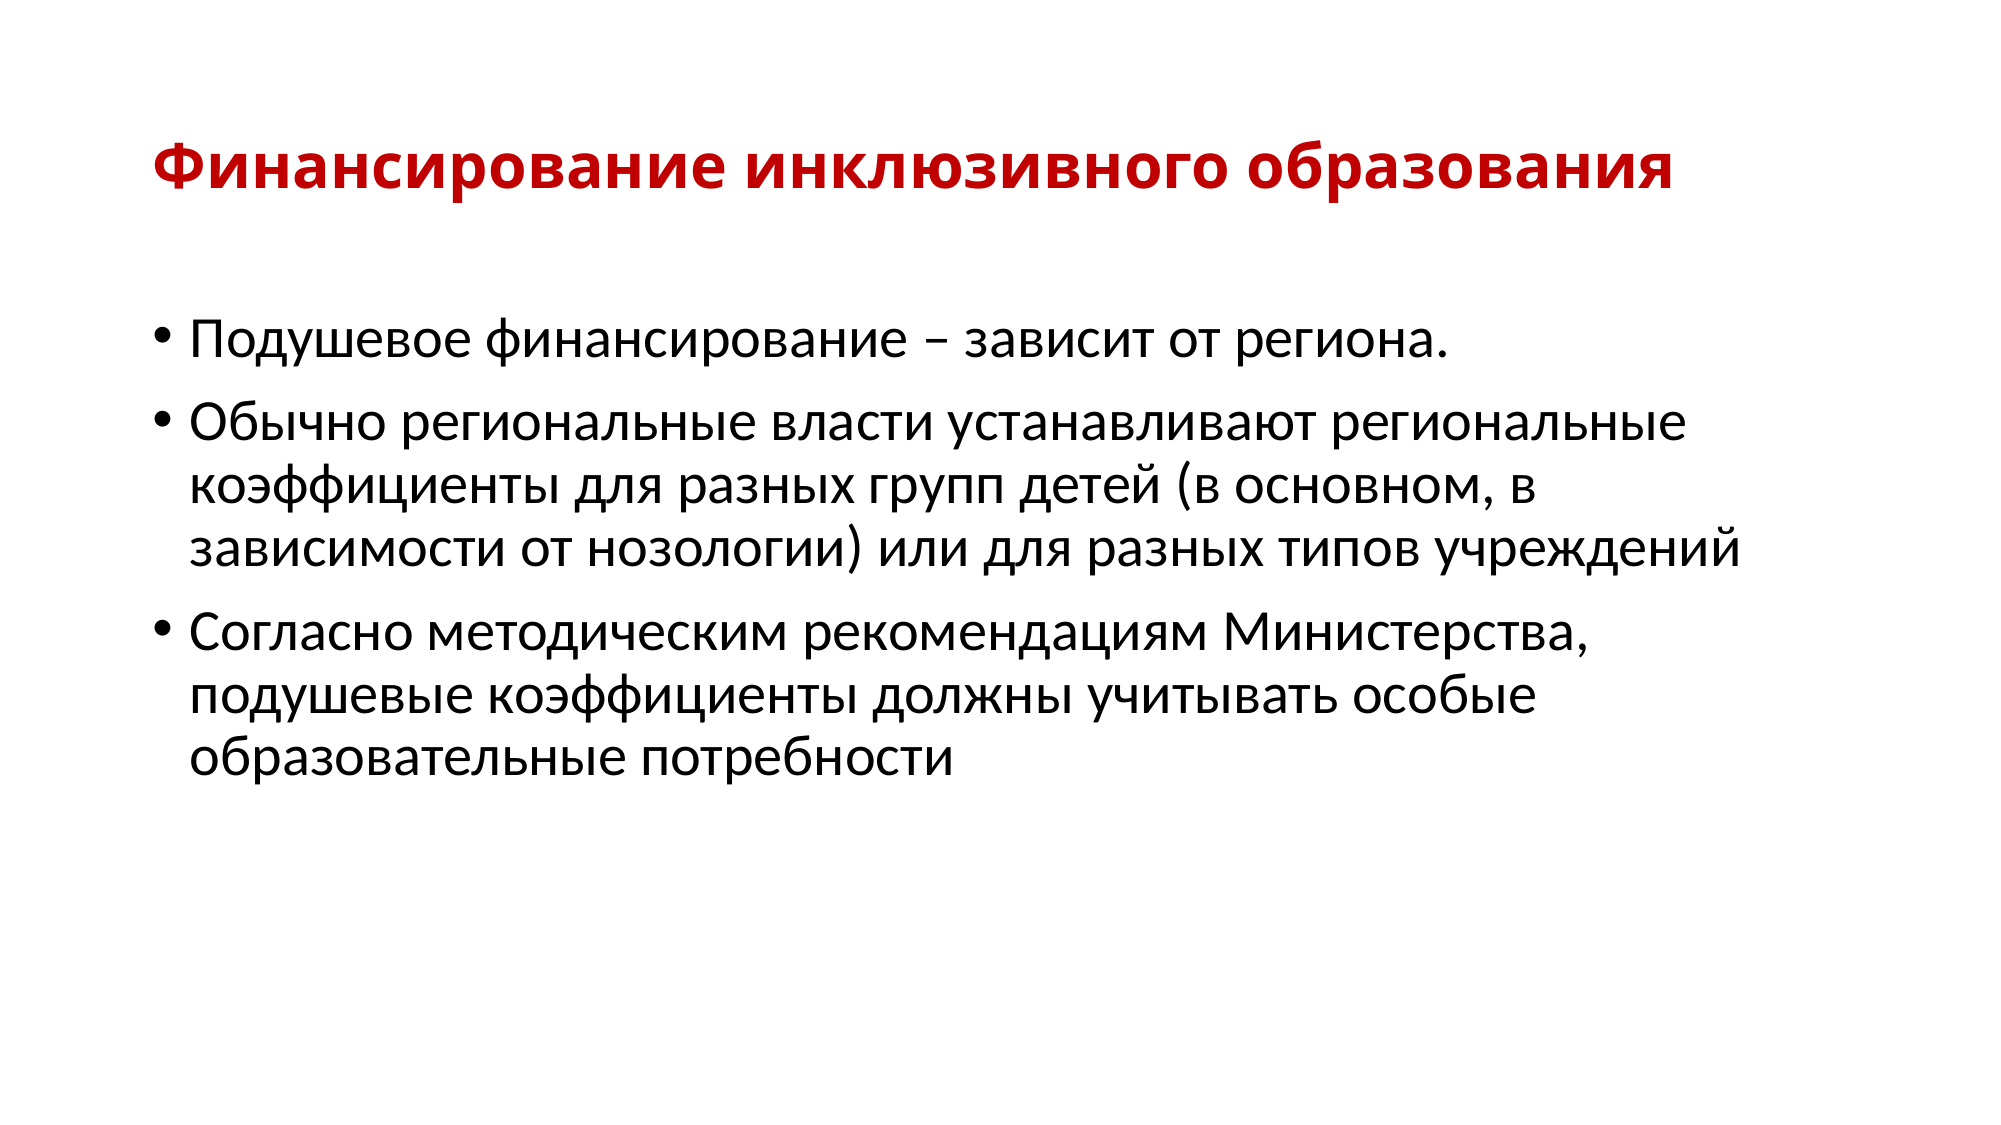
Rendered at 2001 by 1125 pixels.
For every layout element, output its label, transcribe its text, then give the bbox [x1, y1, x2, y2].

title Финансирование инклюзивного образования [137, 59, 1863, 278]
list Подушевое финансирование – зависит от региона. Обычно региональные власти устанавливают региональные коэффициенты для разных групп детей (в основном, в зависимости от нозологии) или для разных типов учреждений Согласно методическим рекомендациям Министерства, подушевые коэффициенты должны учитывать особые образовательные потребности [137, 299, 1863, 1014]
